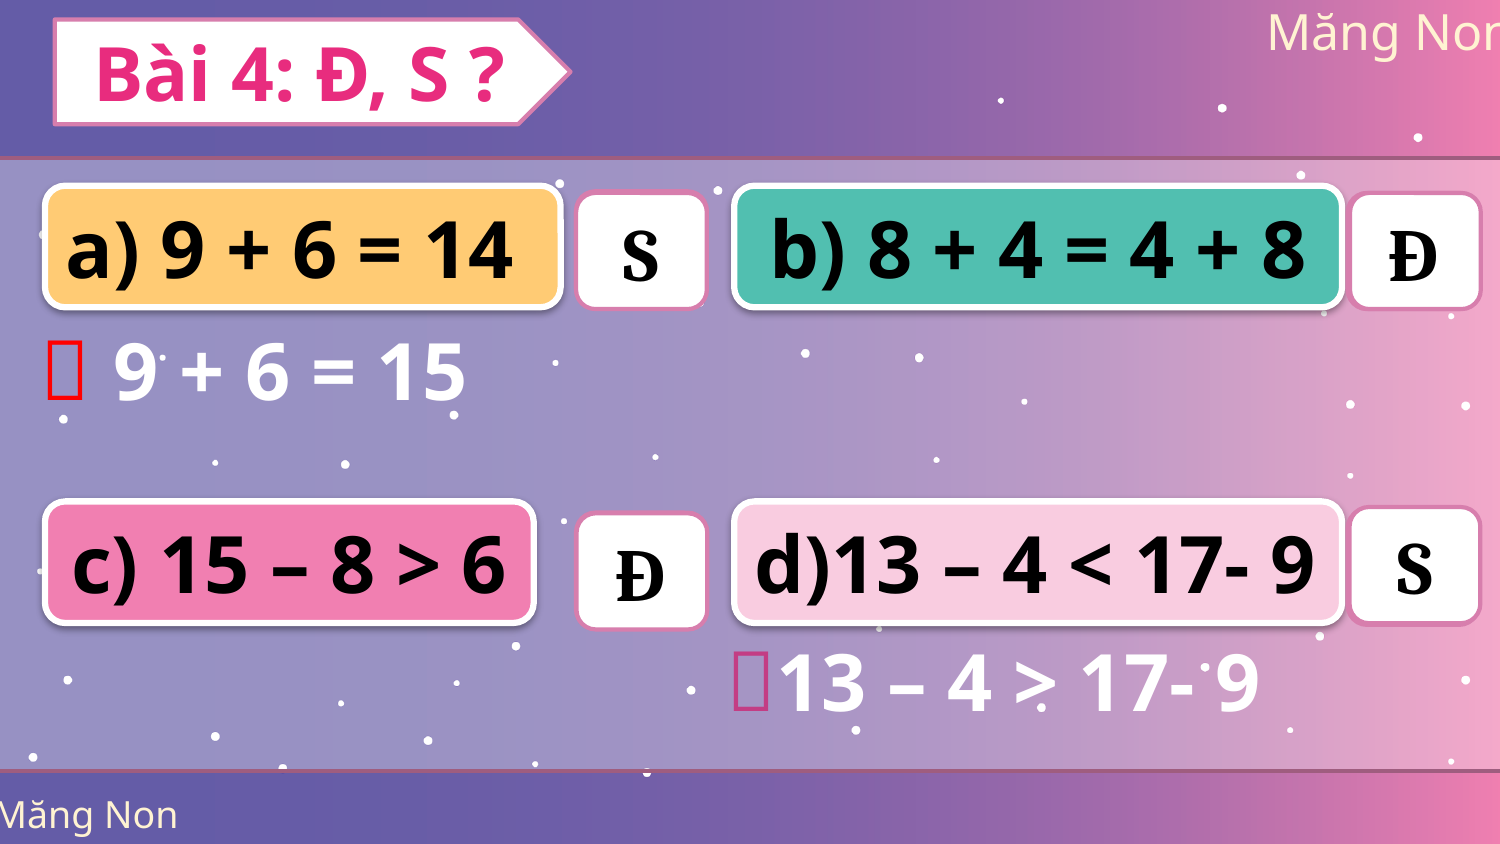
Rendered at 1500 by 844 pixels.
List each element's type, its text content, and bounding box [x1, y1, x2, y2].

text_box c) 15 – 8 > 6 [41, 498, 537, 627]
text_box [0, 156, 1500, 773]
text_box Bài 4: Đ, S ? [52, 17, 573, 127]
picture [0, 0, 1500, 156]
text_box Đ [1347, 190, 1483, 312]
text_box d)13 – 4 < 17- 9 [731, 498, 1346, 621]
text_box 13 – 4 > 17- 9 [711, 621, 1347, 736]
picture [0, 773, 1500, 844]
text_box  9 + 6 = 15 [25, 310, 571, 425]
text_box b) 8 + 4 = 4 + 8 [731, 182, 1346, 311]
text_box S [1347, 504, 1483, 626]
text_box a) 9 + 6 = 14 [41, 182, 564, 310]
text_box Đ [574, 511, 710, 632]
text_box S [573, 190, 709, 312]
